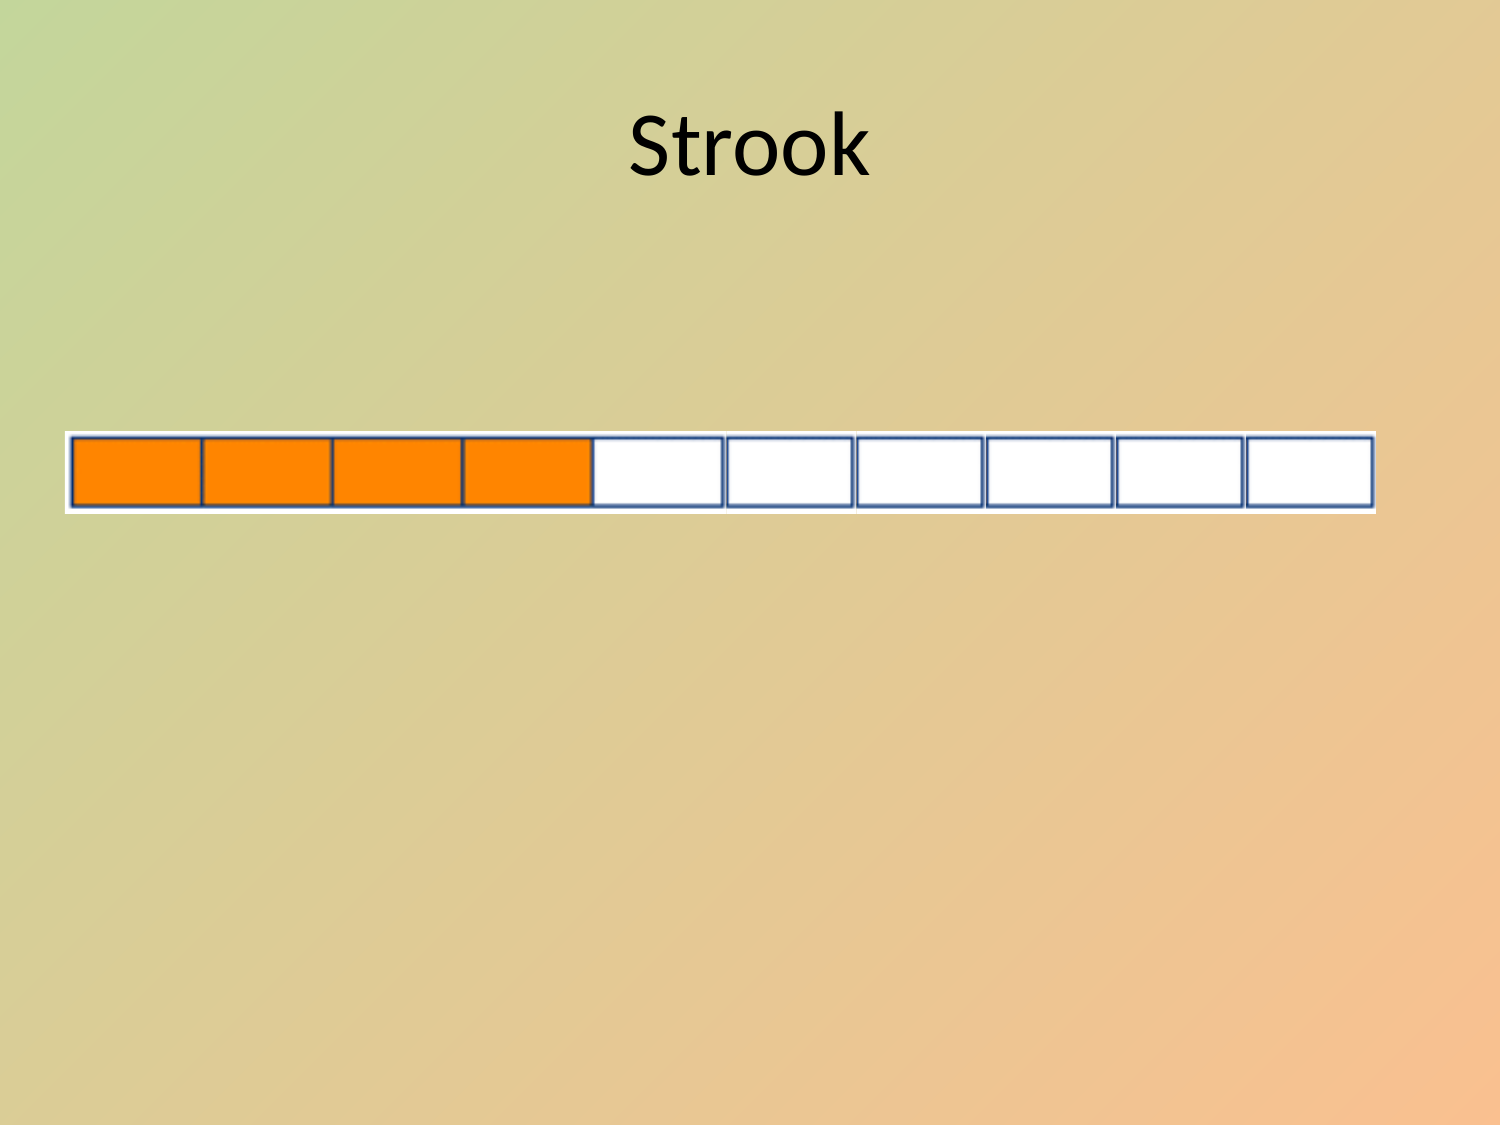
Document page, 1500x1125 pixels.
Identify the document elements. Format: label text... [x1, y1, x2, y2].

title Strook [75, 45, 1425, 233]
picture [64, 430, 1377, 514]
